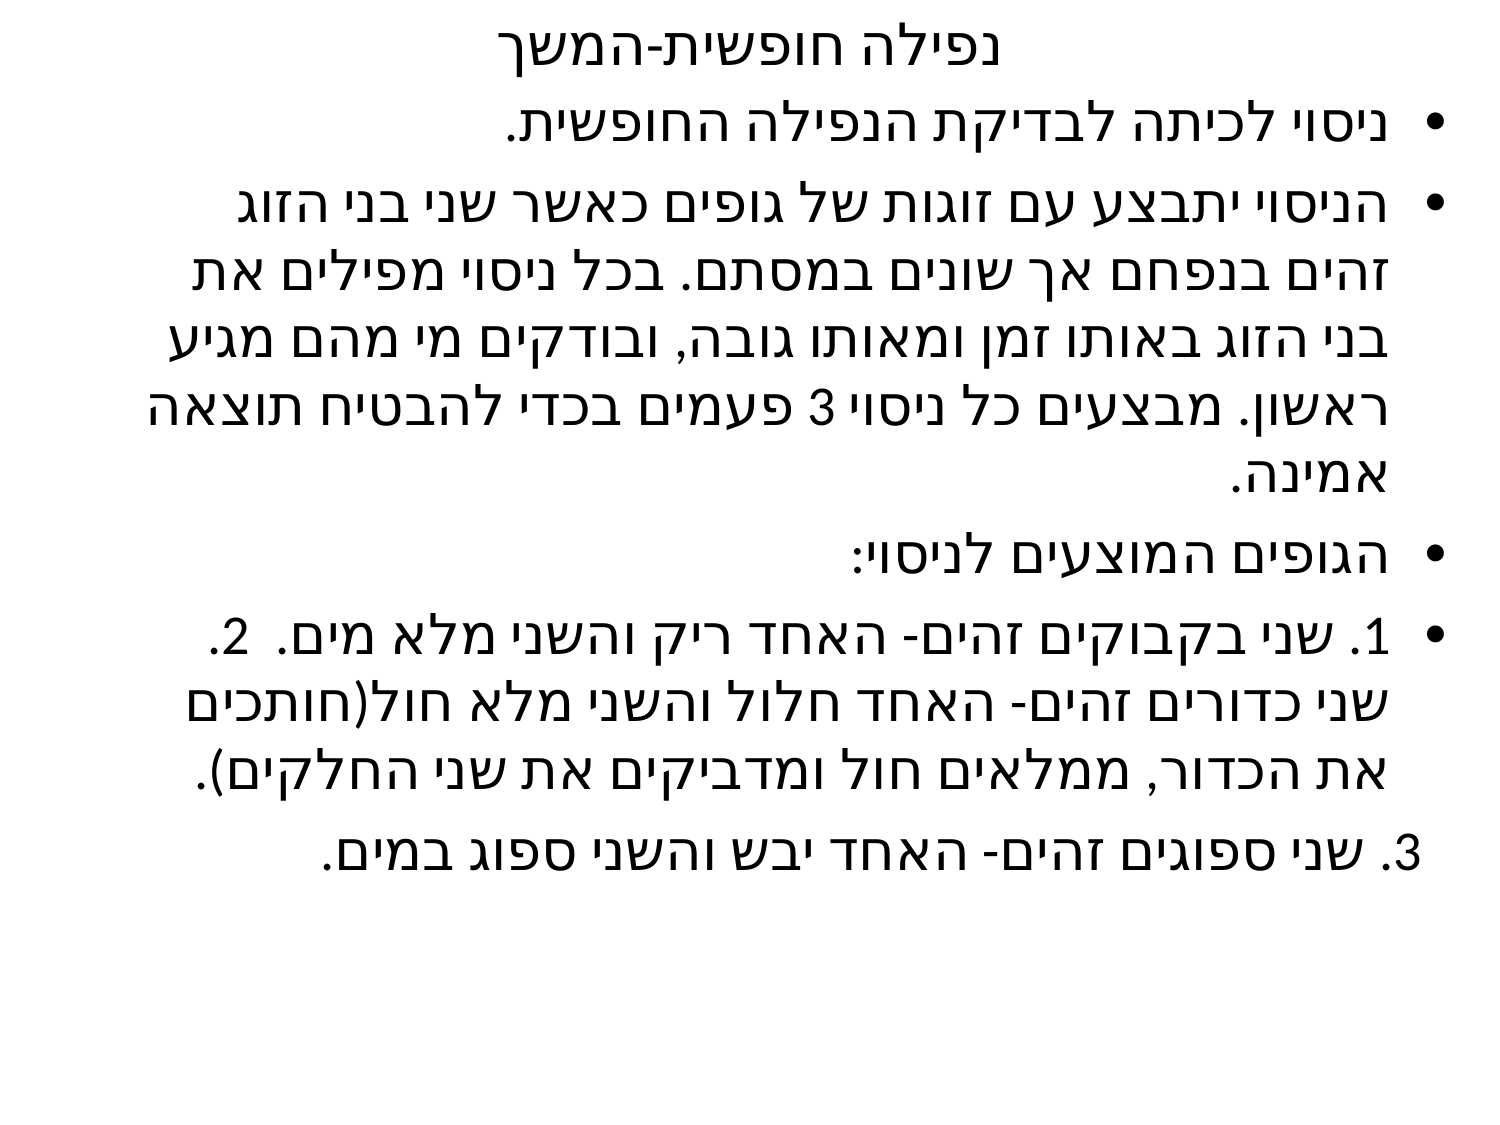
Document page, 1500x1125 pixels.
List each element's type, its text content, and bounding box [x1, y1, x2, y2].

title נפילה חופשית-המשך [75, 0, 1425, 136]
list ניסוי לכיתה לבדיקת הנפילה החופשית. הניסוי יתבצע עם זוגות של גופים כאשר שני בני הזוג זהים בנפחם אך שונים במסתם. בכל ניסוי מפילים את בני הזוג באותו זמן ומאותו גובה, ובודקים מי מהם מגיע ראשון. מבצעים כל ניסוי 3 פעמים בכדי להבטיח תוצאה אמינה. הגופים המוצעים לניסוי: 1. שני בקבוקים זהים- האחד ריק והשני מלא מים. 2. שני כדורים זהים- האחד חלול והשני מלא חול(חותכים את הכדור, ממלאים חול ומדביקים את שני החלקים). 3. שני ספוגים זהים- האחד יבש והשני ספוג במים. [112, 78, 1463, 821]
